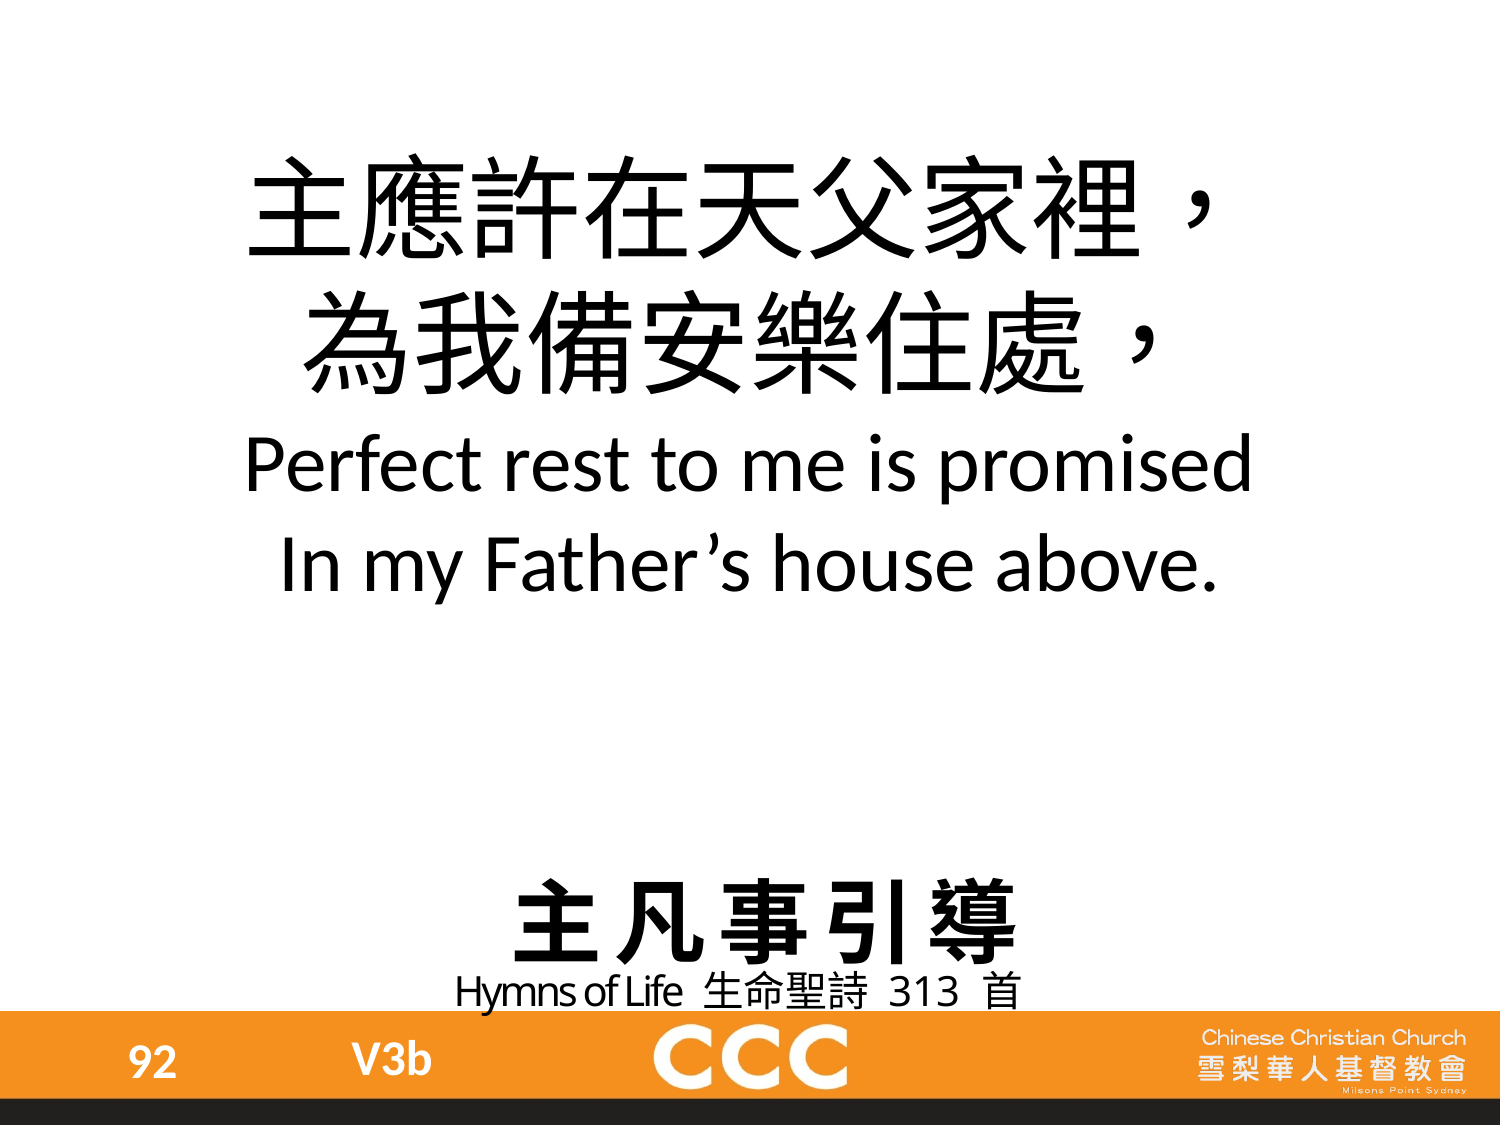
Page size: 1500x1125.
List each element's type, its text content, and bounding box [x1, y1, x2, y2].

text_box Hymns of Life 生命聖詩 313 首 [182, 983, 1294, 1023]
text_box 主凡事引導 [178, 857, 1351, 983]
picture [0, 1011, 1500, 1125]
slide_number 92 [112, 1020, 215, 1094]
text_box V3b [336, 1023, 486, 1094]
text_box 主應許在天父家裡， 為我備安樂住處， Perfect rest to me is promised In my Father’s house above. [0, 0, 1500, 616]
